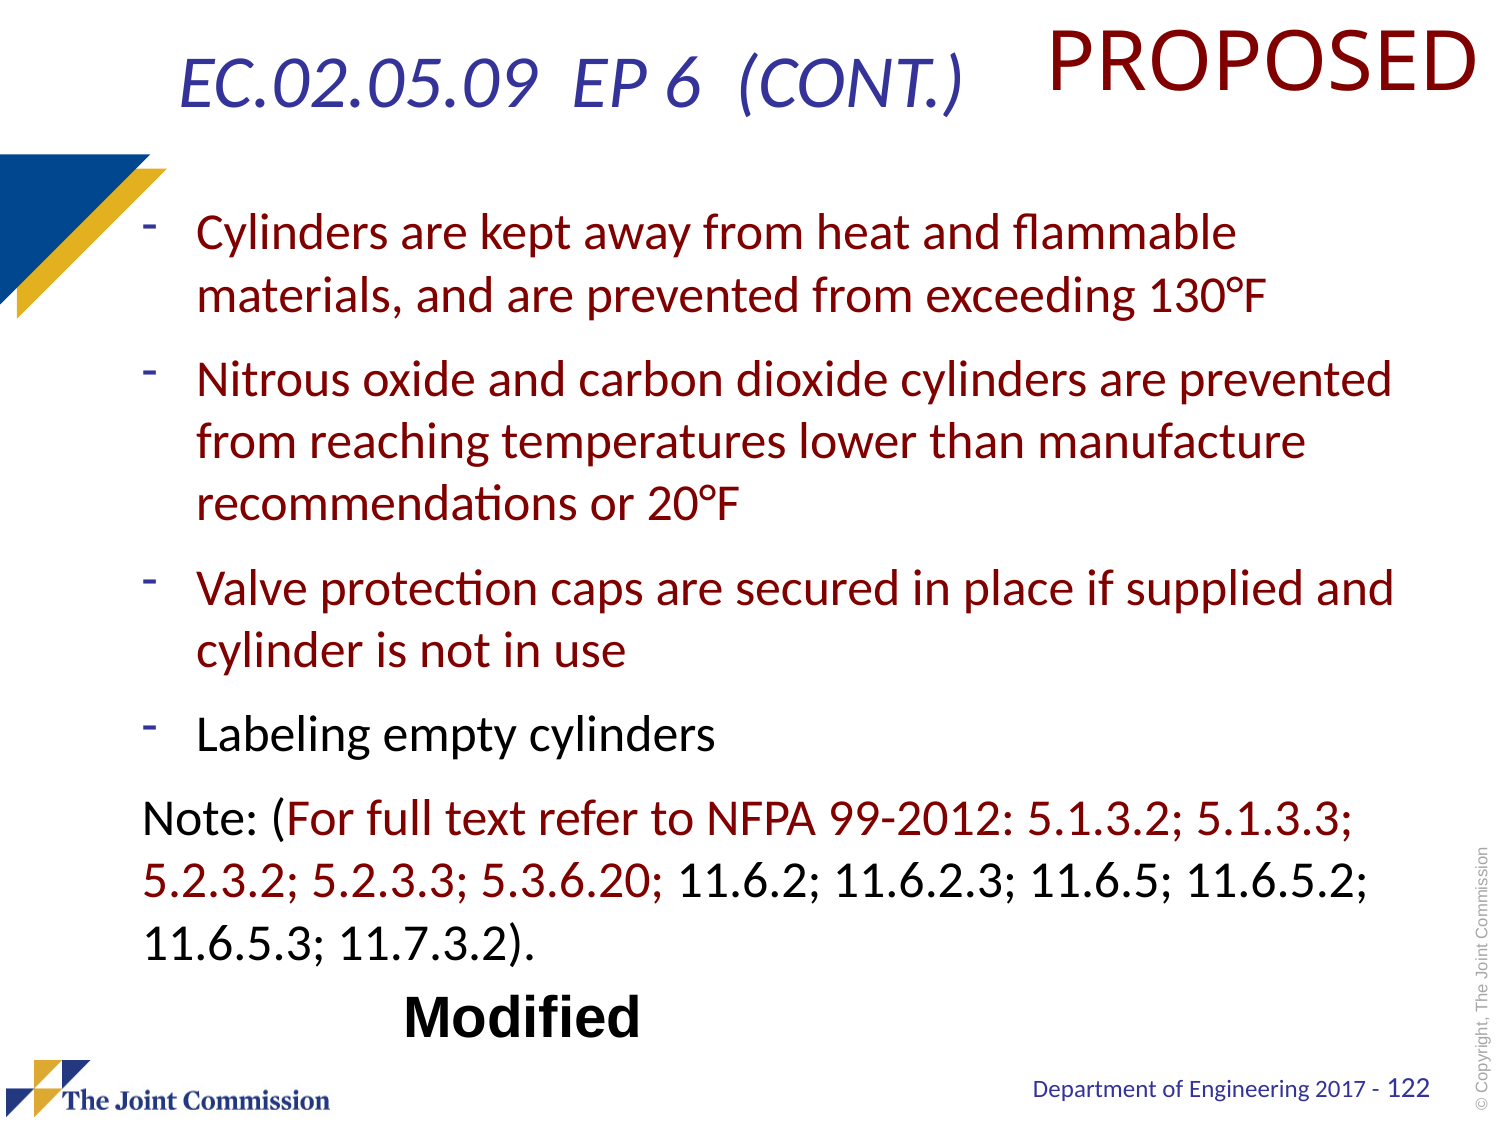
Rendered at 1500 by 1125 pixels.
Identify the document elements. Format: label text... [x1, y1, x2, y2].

picture [6, 1060, 336, 1121]
text_box [924, 1037, 1338, 1098]
list Cylinders are kept away from heat and flammable materials, and are prevented from exceeding 130°F Nitrous oxide and carbon dioxide cylinders are prevented from reaching temperatures lower than manufacture recommendations or 20°F Valve protection caps are secured in place if supplied and cylinder is not in use Labeling empty cylinders Note: (For full text refer to NFPA 99-2012: 5.1.3.2; 5.1.3.3; 5.2.3.2; 5.2.3.3; 5.3.6.20; 11.6.2; 11.6.2.3; 11.6.5; 11.6.5.2; 11.6.5.3; 11.7.3.2). [126, 190, 1434, 986]
text_box Modified [364, 971, 682, 1057]
text_box PROPOSED [1025, 0, 1500, 115]
title EC.02.05.09 EP 6 (cont.) [163, 5, 1500, 169]
